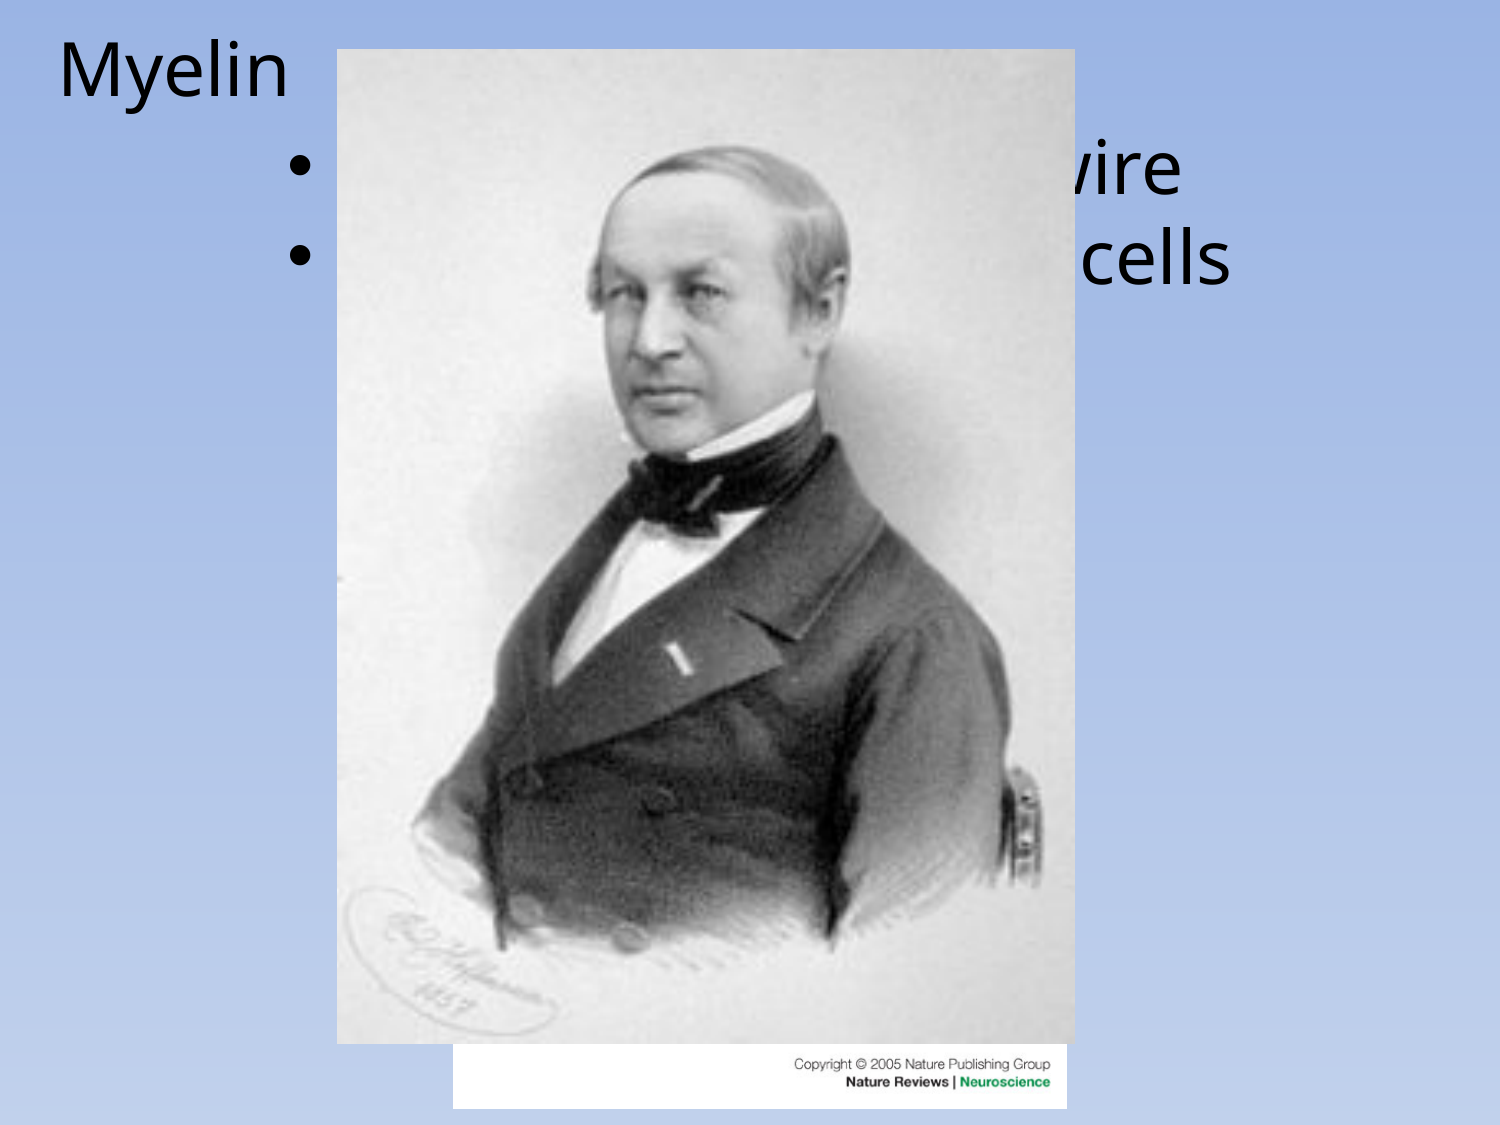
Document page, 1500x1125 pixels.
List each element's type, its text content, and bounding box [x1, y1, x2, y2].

text_box Insulates like on a wire Made by Schawann cells [1079, 112, 1248, 308]
text_box Myelin [42, 14, 306, 119]
picture [337, 49, 1076, 1109]
text_box Insulates like on a wire Made by Schawann cells [272, 112, 332, 308]
